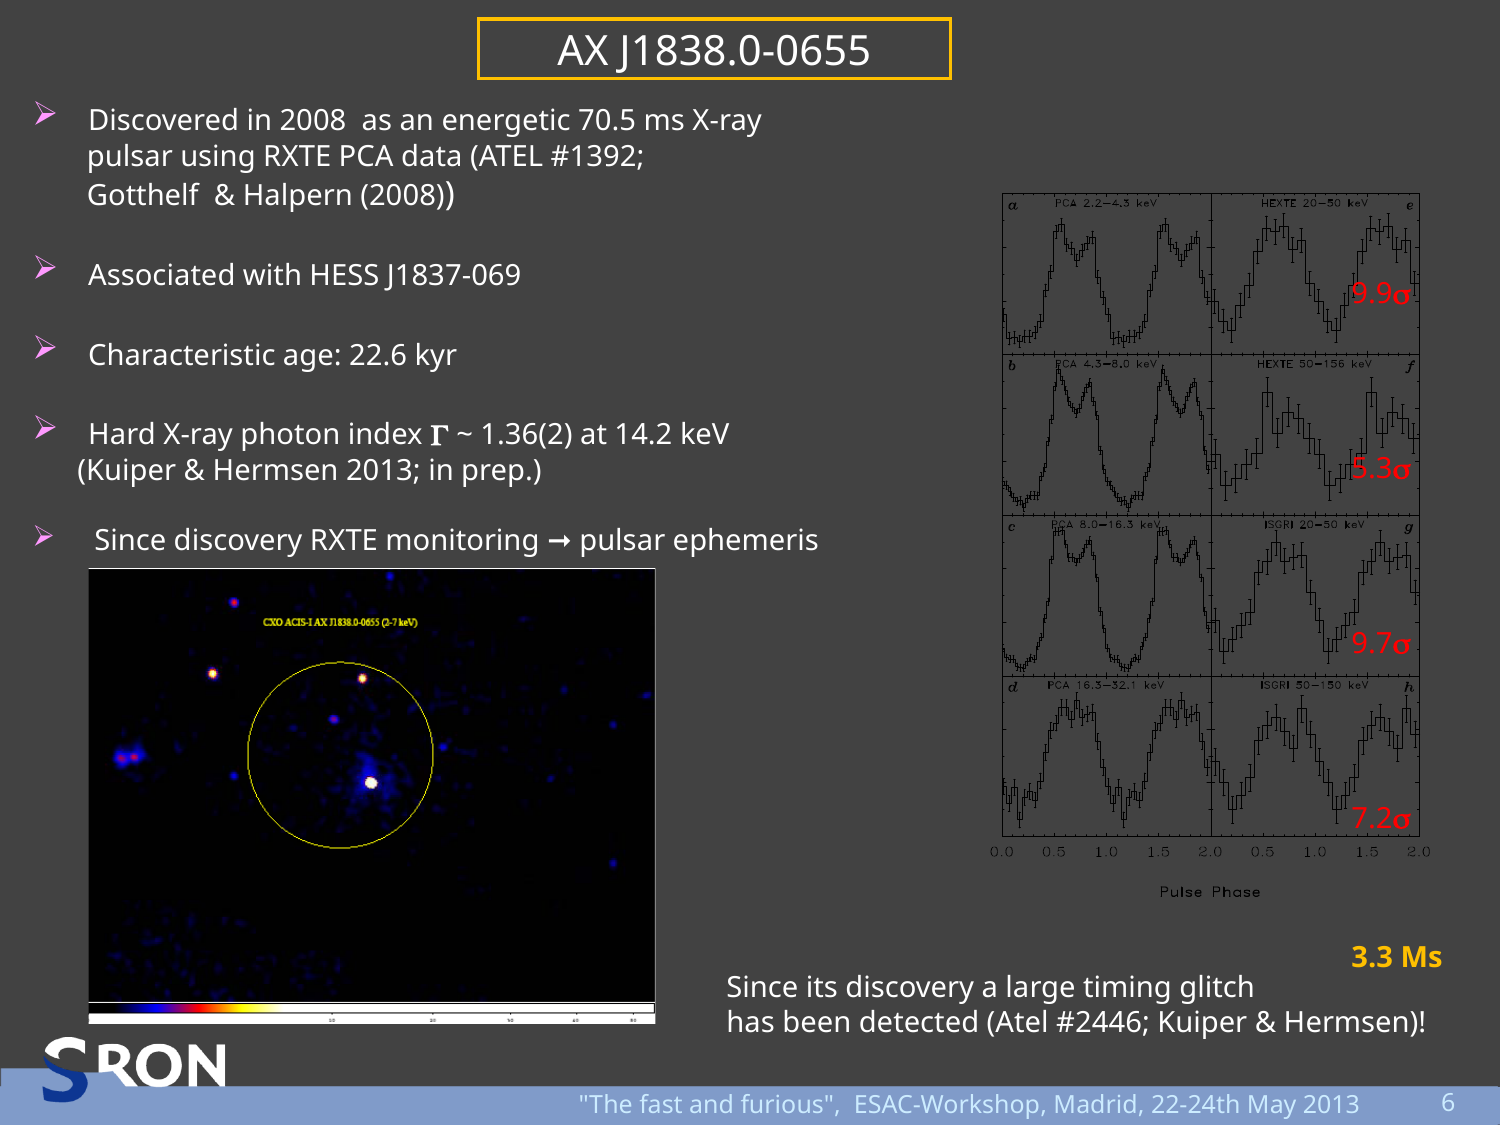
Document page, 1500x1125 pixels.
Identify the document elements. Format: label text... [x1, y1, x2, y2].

picture [949, 113, 1471, 917]
title AX J1838.0-0655 [478, 19, 951, 79]
text_box Since its discovery a large timing glitch has been detected (Atel #2446; Kuiper & Hermsen)! [711, 960, 1442, 1046]
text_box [88, 567, 656, 1024]
text_box Discovered in 2008 as an energetic 70.5 ms X-ray pulsar using RXTE PCA data (ATEL #1392; Gotthelf & Halpern (2008)) Associated with HESS J1837-069 Characteristic age: 22.6 kyr Hard X-ray photon index G ~ 1.36(2) at 14.2 keV (Kuiper & Hermsen 2013; in prep.) Since discovery RXTE monitoring ➞ pulsar ephemeris [17, 89, 898, 575]
footer "The fast and furious", ESAC-Workshop, Madrid, 22-24th May 2013 [454, 1082, 1376, 1125]
picture [0, 1037, 1500, 1125]
slide_number 6 [1387, 1082, 1471, 1125]
text_box 9.9s 5.3s 9.7s 7.2s 3.3 Ms [1336, 267, 1483, 982]
